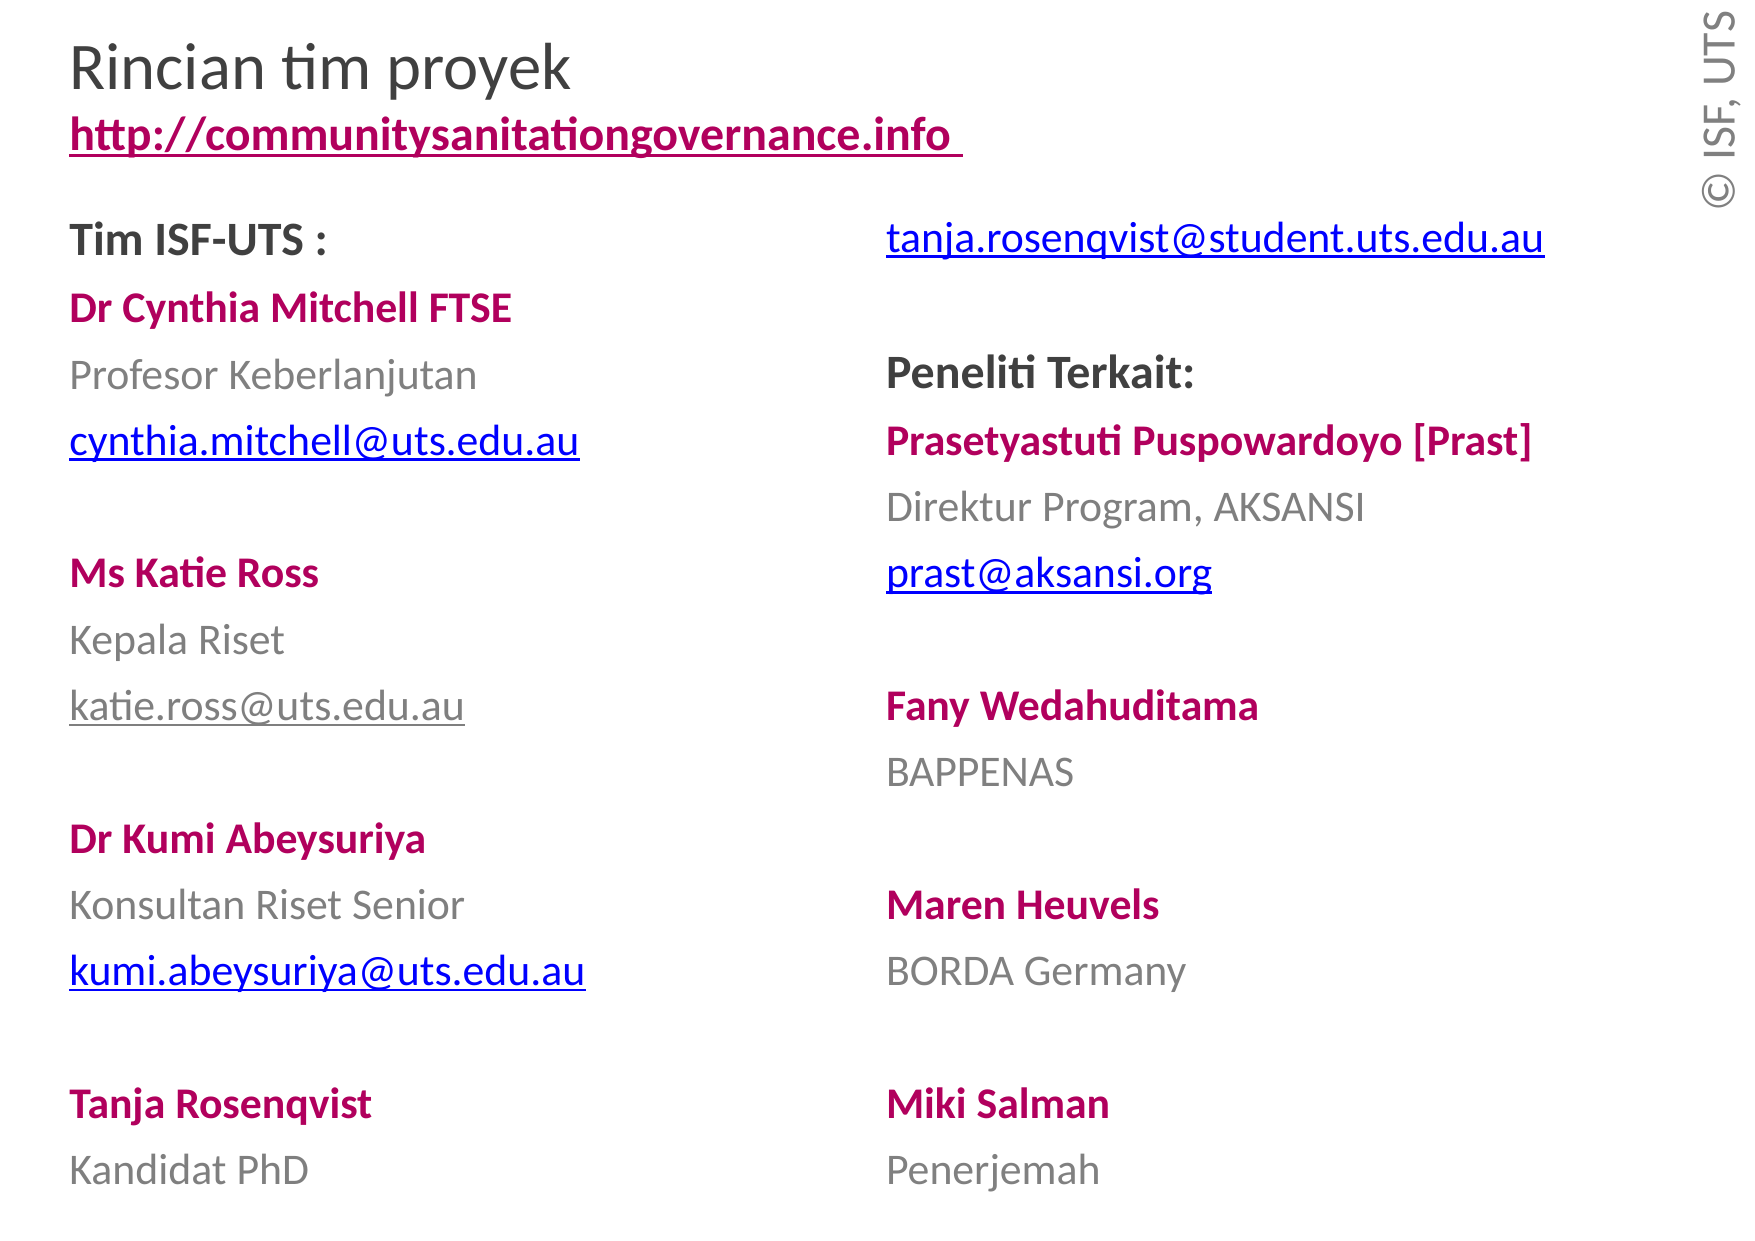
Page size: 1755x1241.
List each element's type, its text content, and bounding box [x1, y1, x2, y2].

title Rincian tim proyek http://communitysanitationgovernance.info [52, 22, 1680, 218]
text_box Tim ISF-UTS : Dr Cynthia Mitchell FTSE Profesor Keberlanjutan cynthia.mitchell@uts.edu.au Ms Katie Ross Kepala Riset katie.ross@uts.edu.au Dr Kumi Abeysuriya Konsultan Riset Senior kumi.abeysuriya@uts.edu.au Tanja Rosenqvist Kandidat PhD tanja.rosenqvist@student.uts.edu.au Peneliti Terkait: Prasetyastuti Puspowardoyo [Prast] Direktur Program, AKSANSI prast@aksansi.org Fany Wedahuditama BAPPENAS Maren Heuvels BORDA Germany Miki Salman Penerjemah [52, 205, 1720, 1220]
